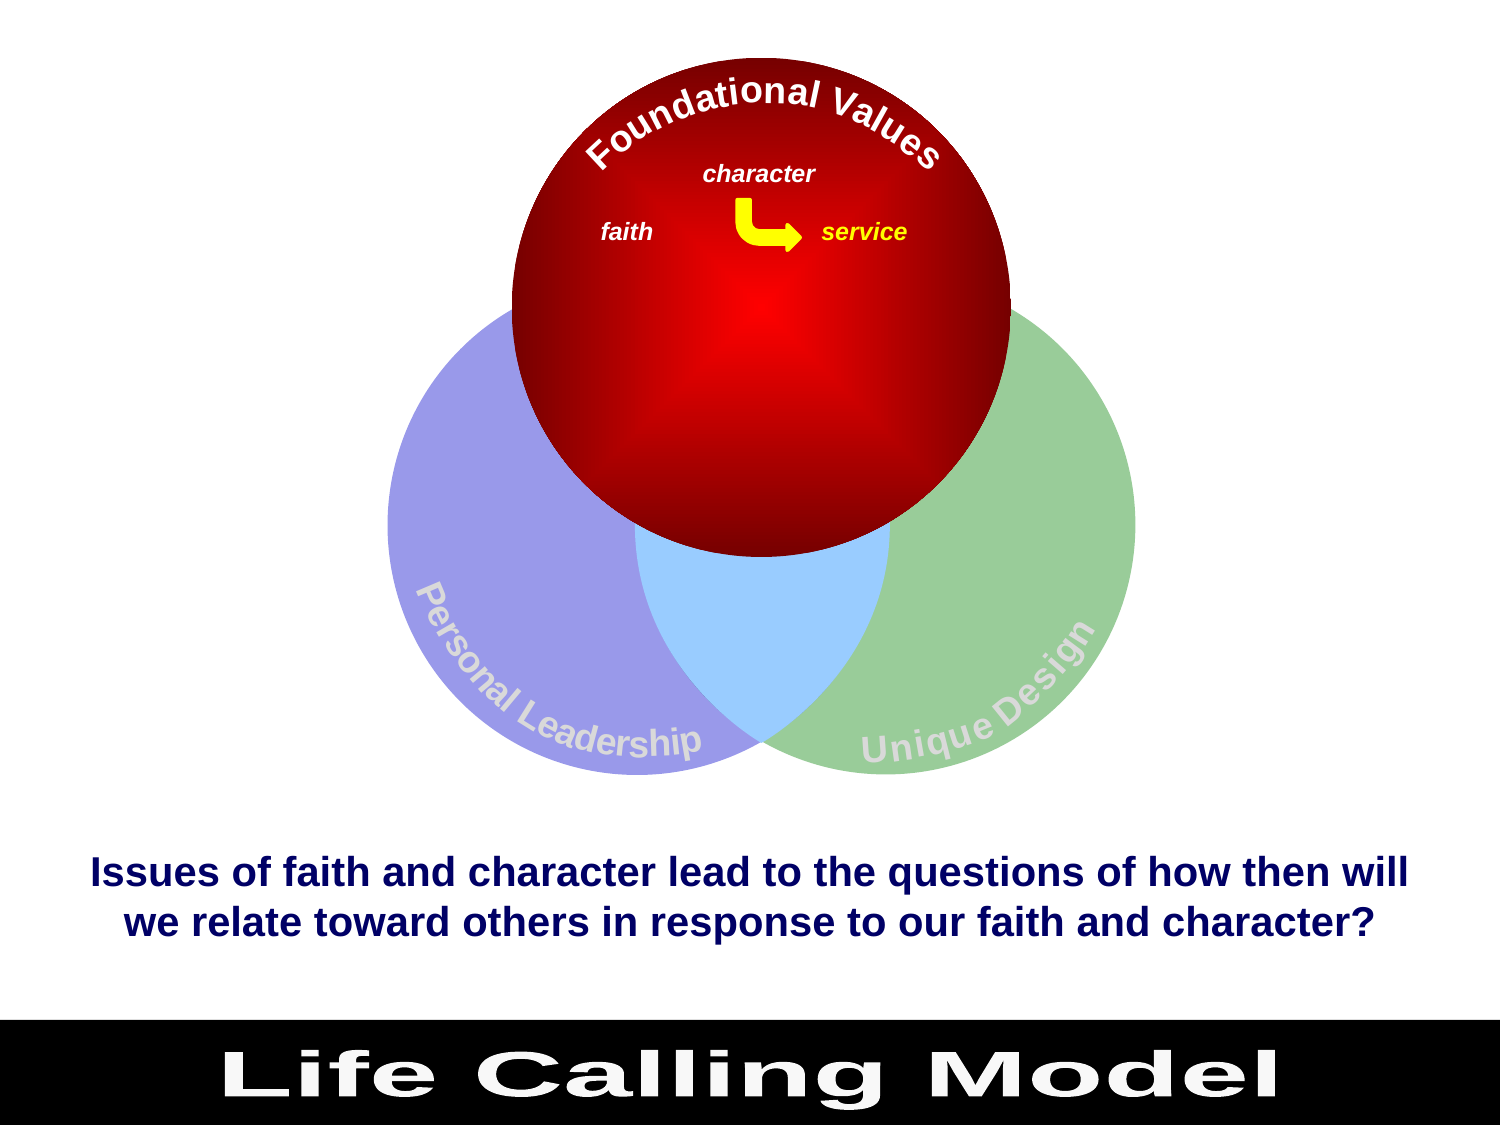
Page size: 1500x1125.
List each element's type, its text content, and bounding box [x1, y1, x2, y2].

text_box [0, 1019, 1500, 1125]
text_box Issues of faith and character lead to the questions of how then will we relate toward others in response to our faith and character? [50, 837, 1450, 953]
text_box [387, 57, 1136, 776]
